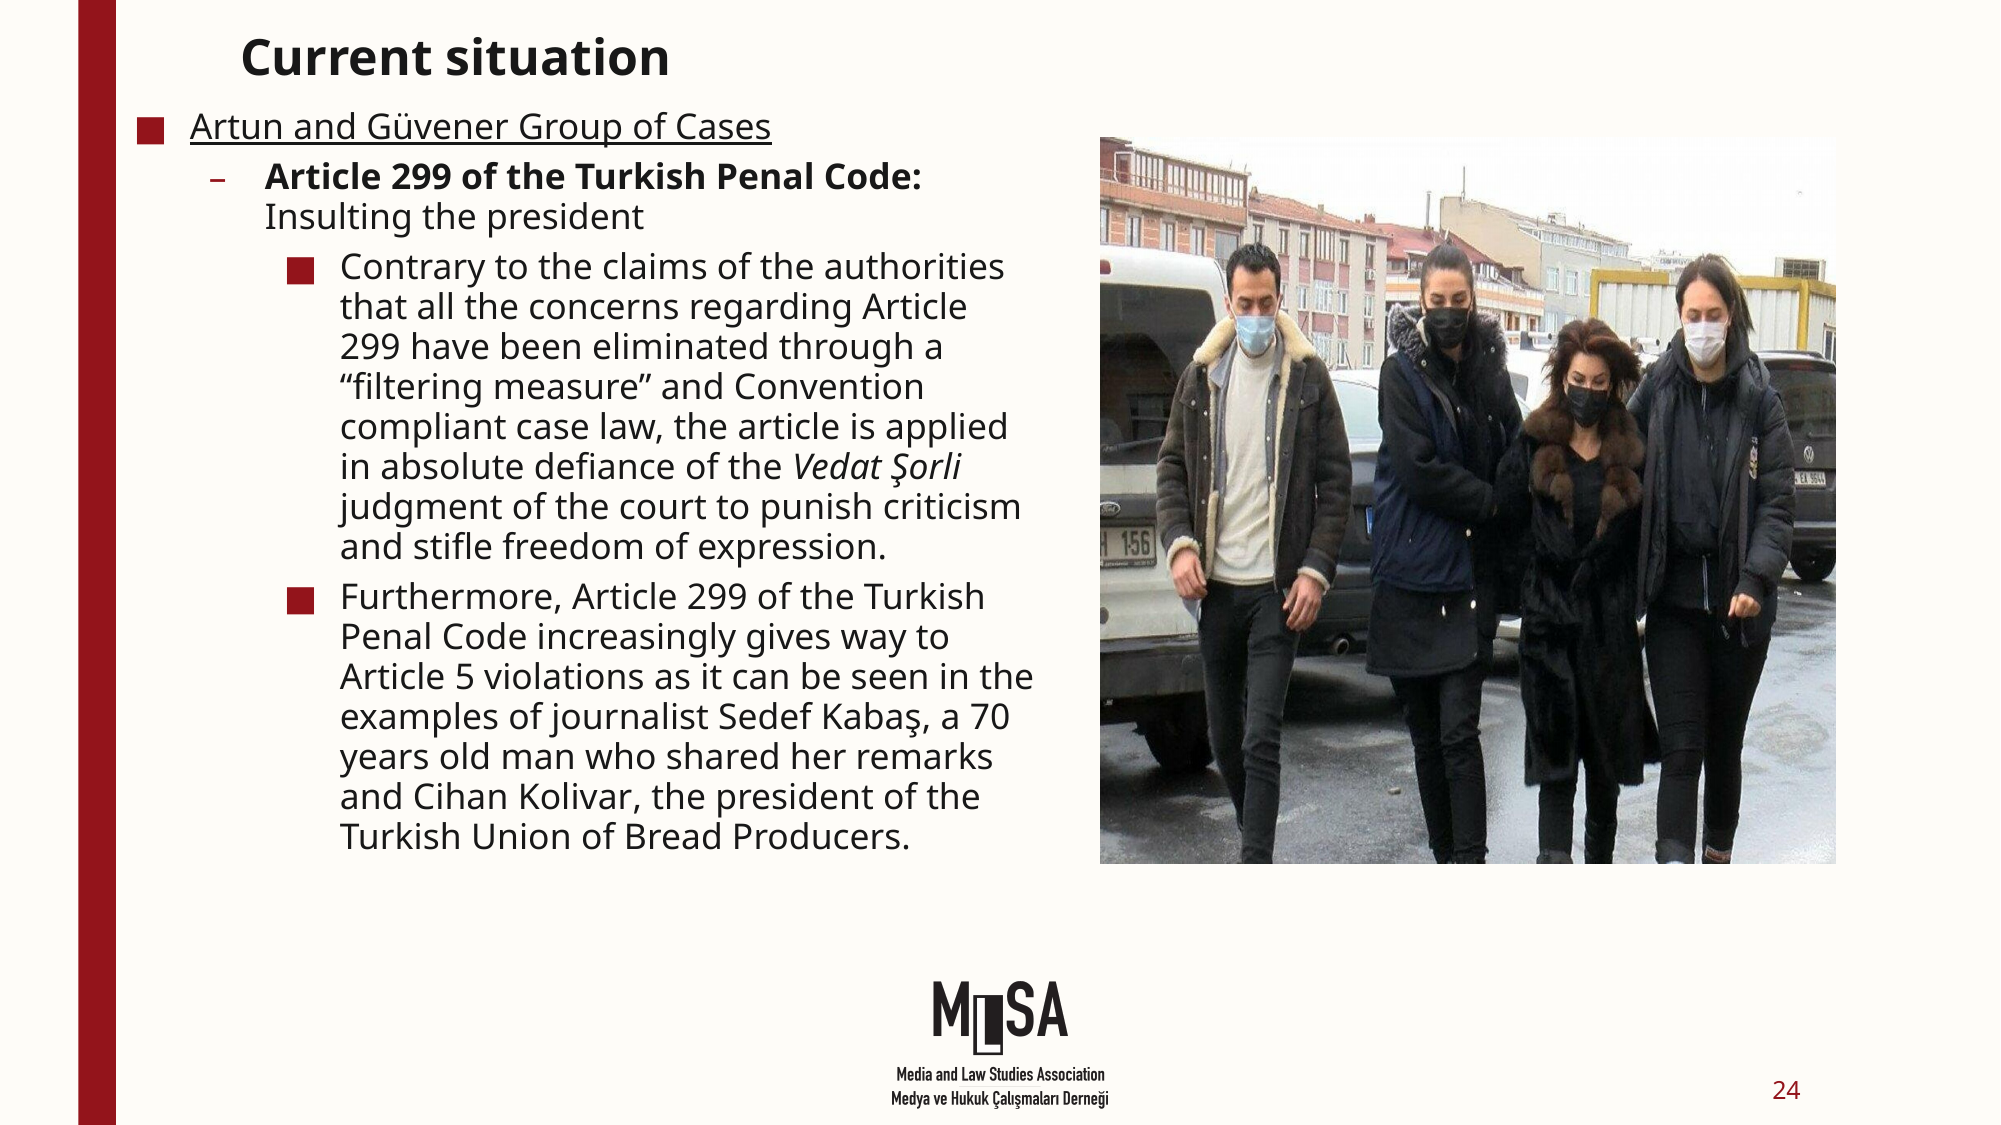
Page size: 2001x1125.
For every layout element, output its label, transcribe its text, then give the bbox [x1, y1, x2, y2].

slide_number 24 [1553, 1058, 1816, 1125]
picture [892, 981, 1108, 1109]
title Current situation [225, 24, 1800, 113]
list Artun and Güvener Group of Cases Article 299 of the Turkish Penal Code: Insulting the president Contrary to the claims of the authorities that all the concerns regarding Article 299 have been eliminated through a “filtering measure” and Convention compliant case law, the article is applied in absolute defiance of the Vedat Şorli judgment of the court to punish criticism and stifle freedom of expression. Furthermore, Article 299 of the Turkish Penal Code increasingly gives way to Article 5 violations as it can be seen in the examples of journalist Sedef Kabaş, a 70 years old man who shared her remarks and Cihan Kolivar, the president of the Turkish Union of Bread Producers. [99, 99, 1050, 913]
picture [1099, 137, 1837, 864]
